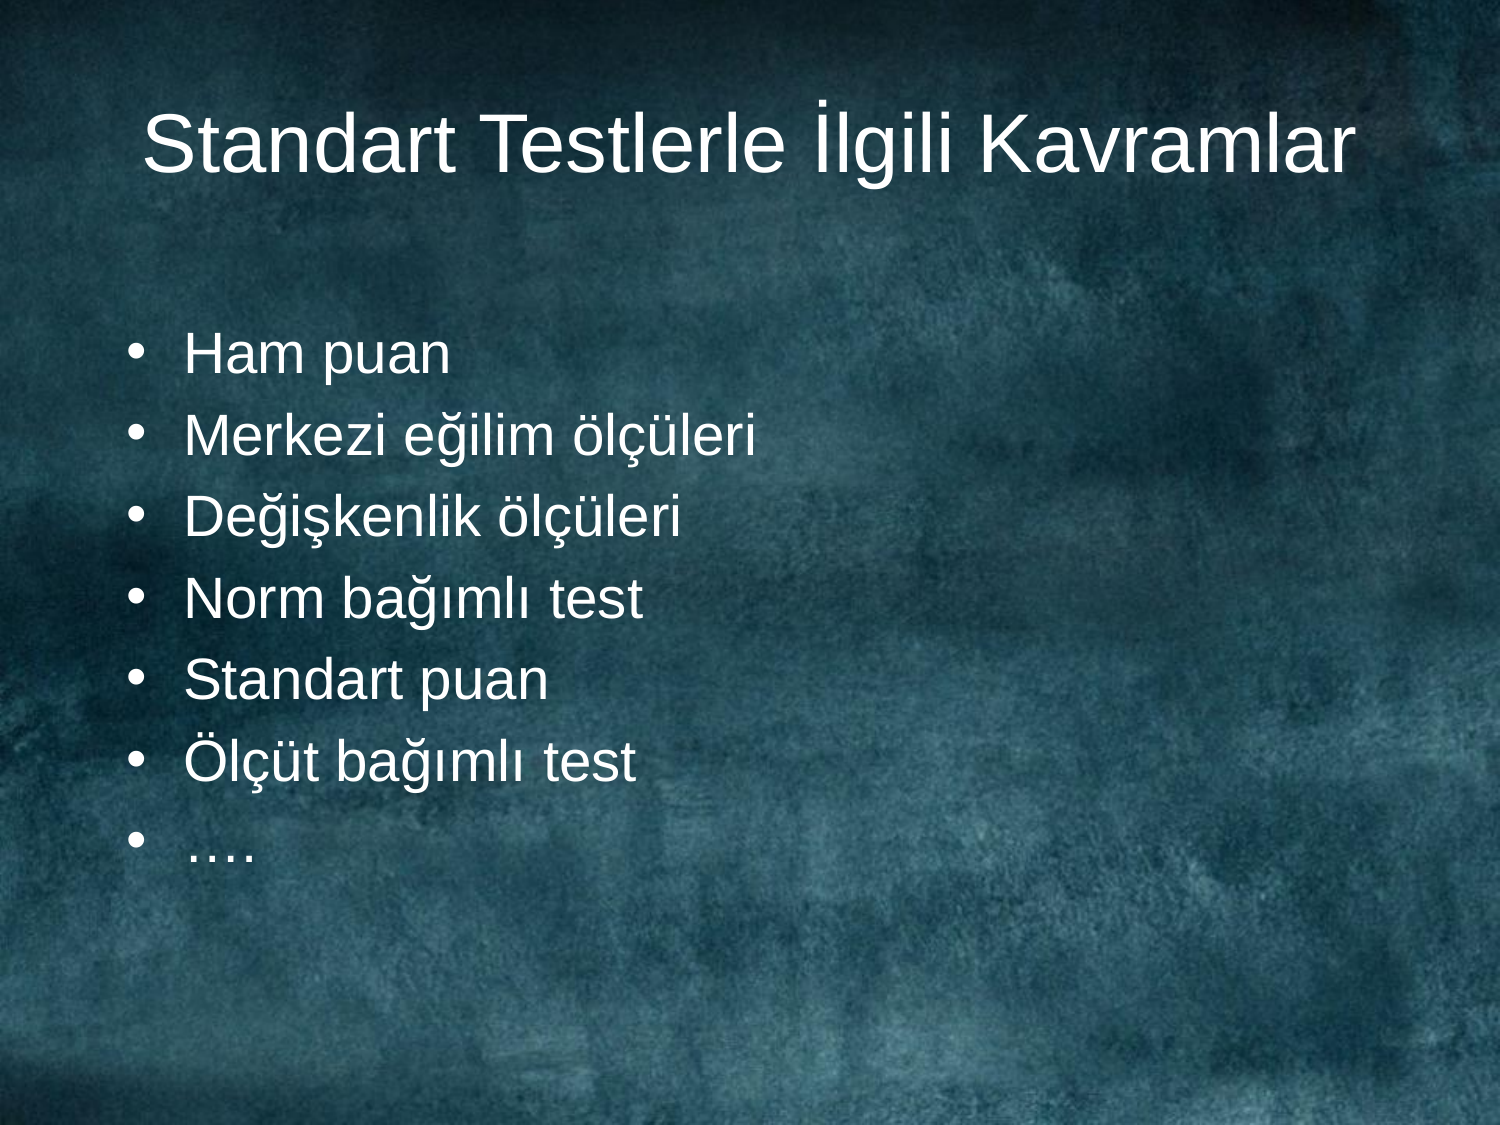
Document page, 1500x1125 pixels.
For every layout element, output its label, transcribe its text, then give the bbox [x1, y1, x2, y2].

picture [0, 0, 1500, 1125]
list Ham puan Merkezi eğilim ölçüleri Değişkenlik ölçüleri Norm bağımlı test Standart puan Ölçüt bağımlı test …. [111, 307, 1377, 1062]
title Standart Testlerle İlgili Kavramlar [75, 45, 1425, 233]
